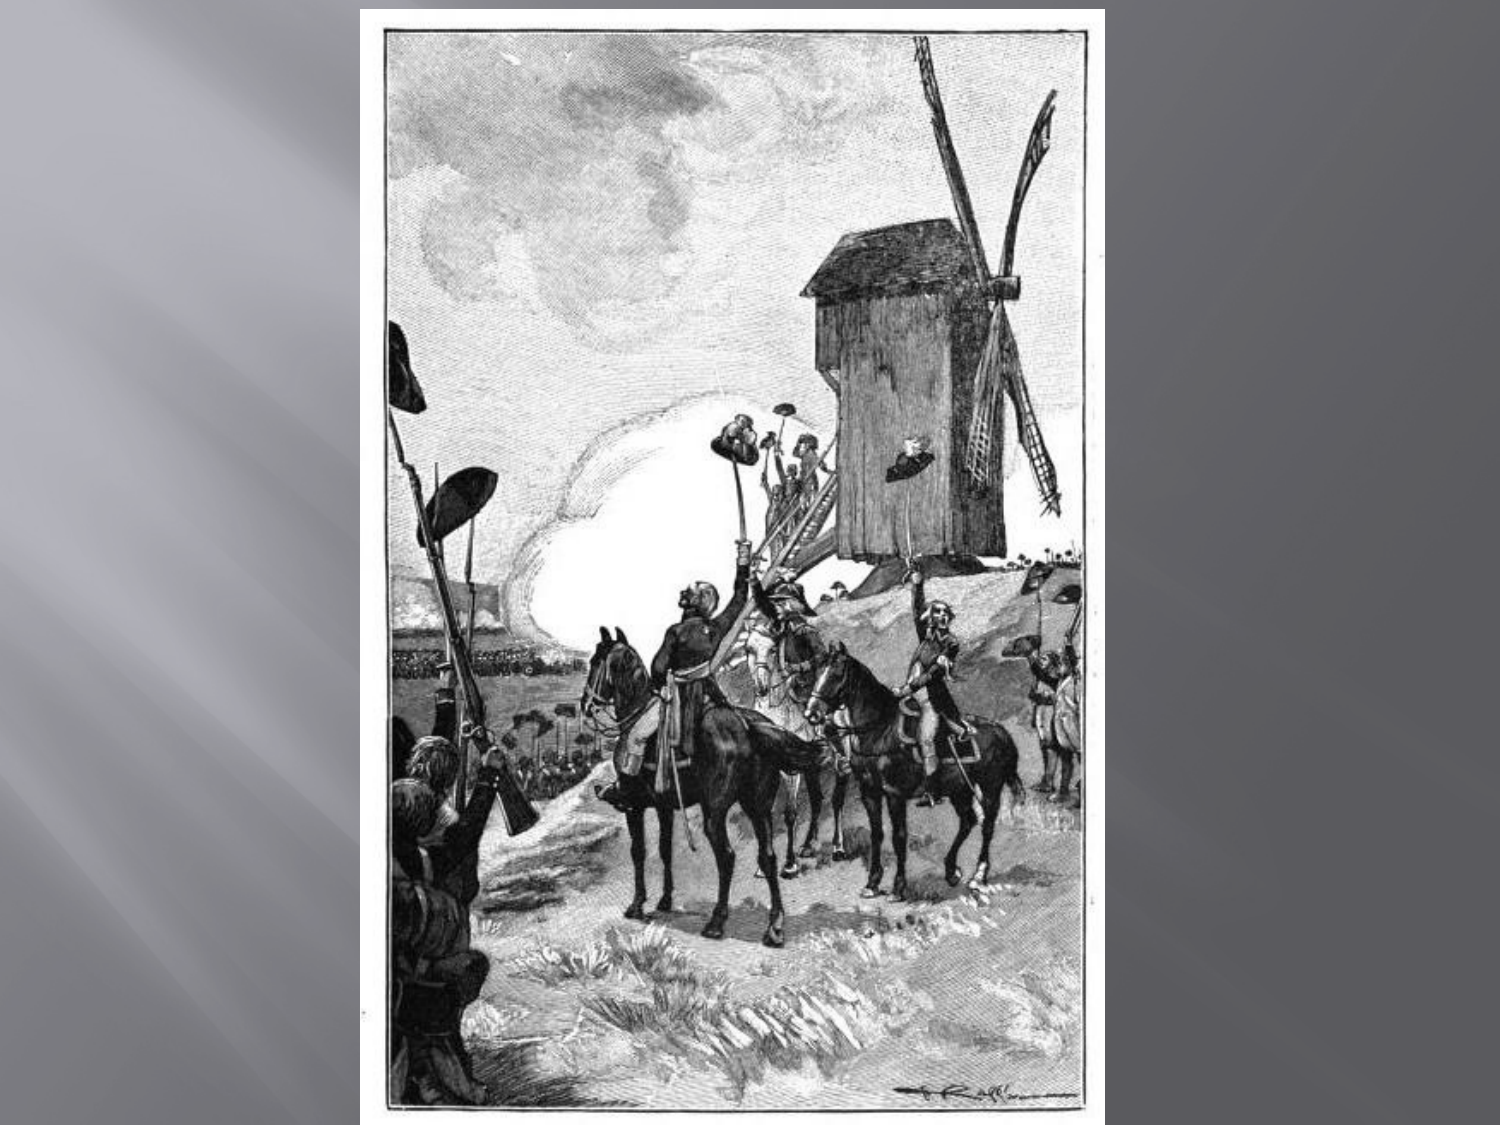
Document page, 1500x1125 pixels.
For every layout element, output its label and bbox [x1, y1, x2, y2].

picture [359, 9, 1105, 1125]
